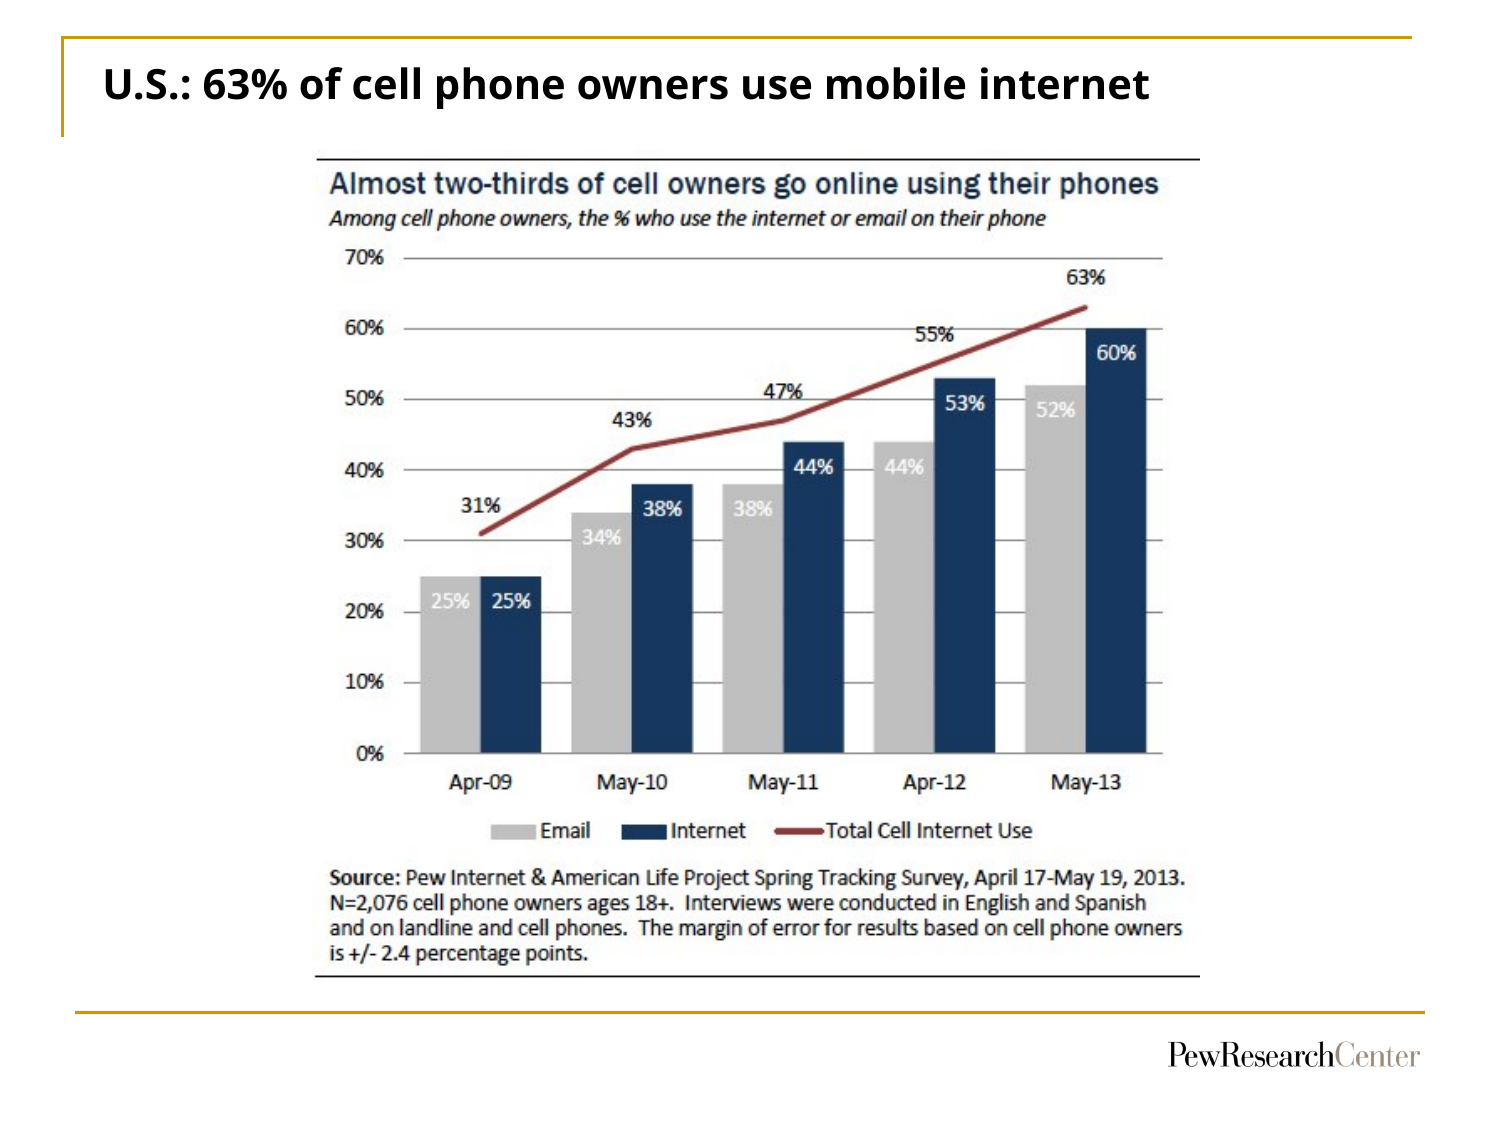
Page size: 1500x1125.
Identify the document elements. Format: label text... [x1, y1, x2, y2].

picture [1162, 1037, 1425, 1075]
picture [312, 149, 1201, 991]
text_box U.S.: 63% of cell phone owners use mobile internet [87, 50, 1338, 115]
